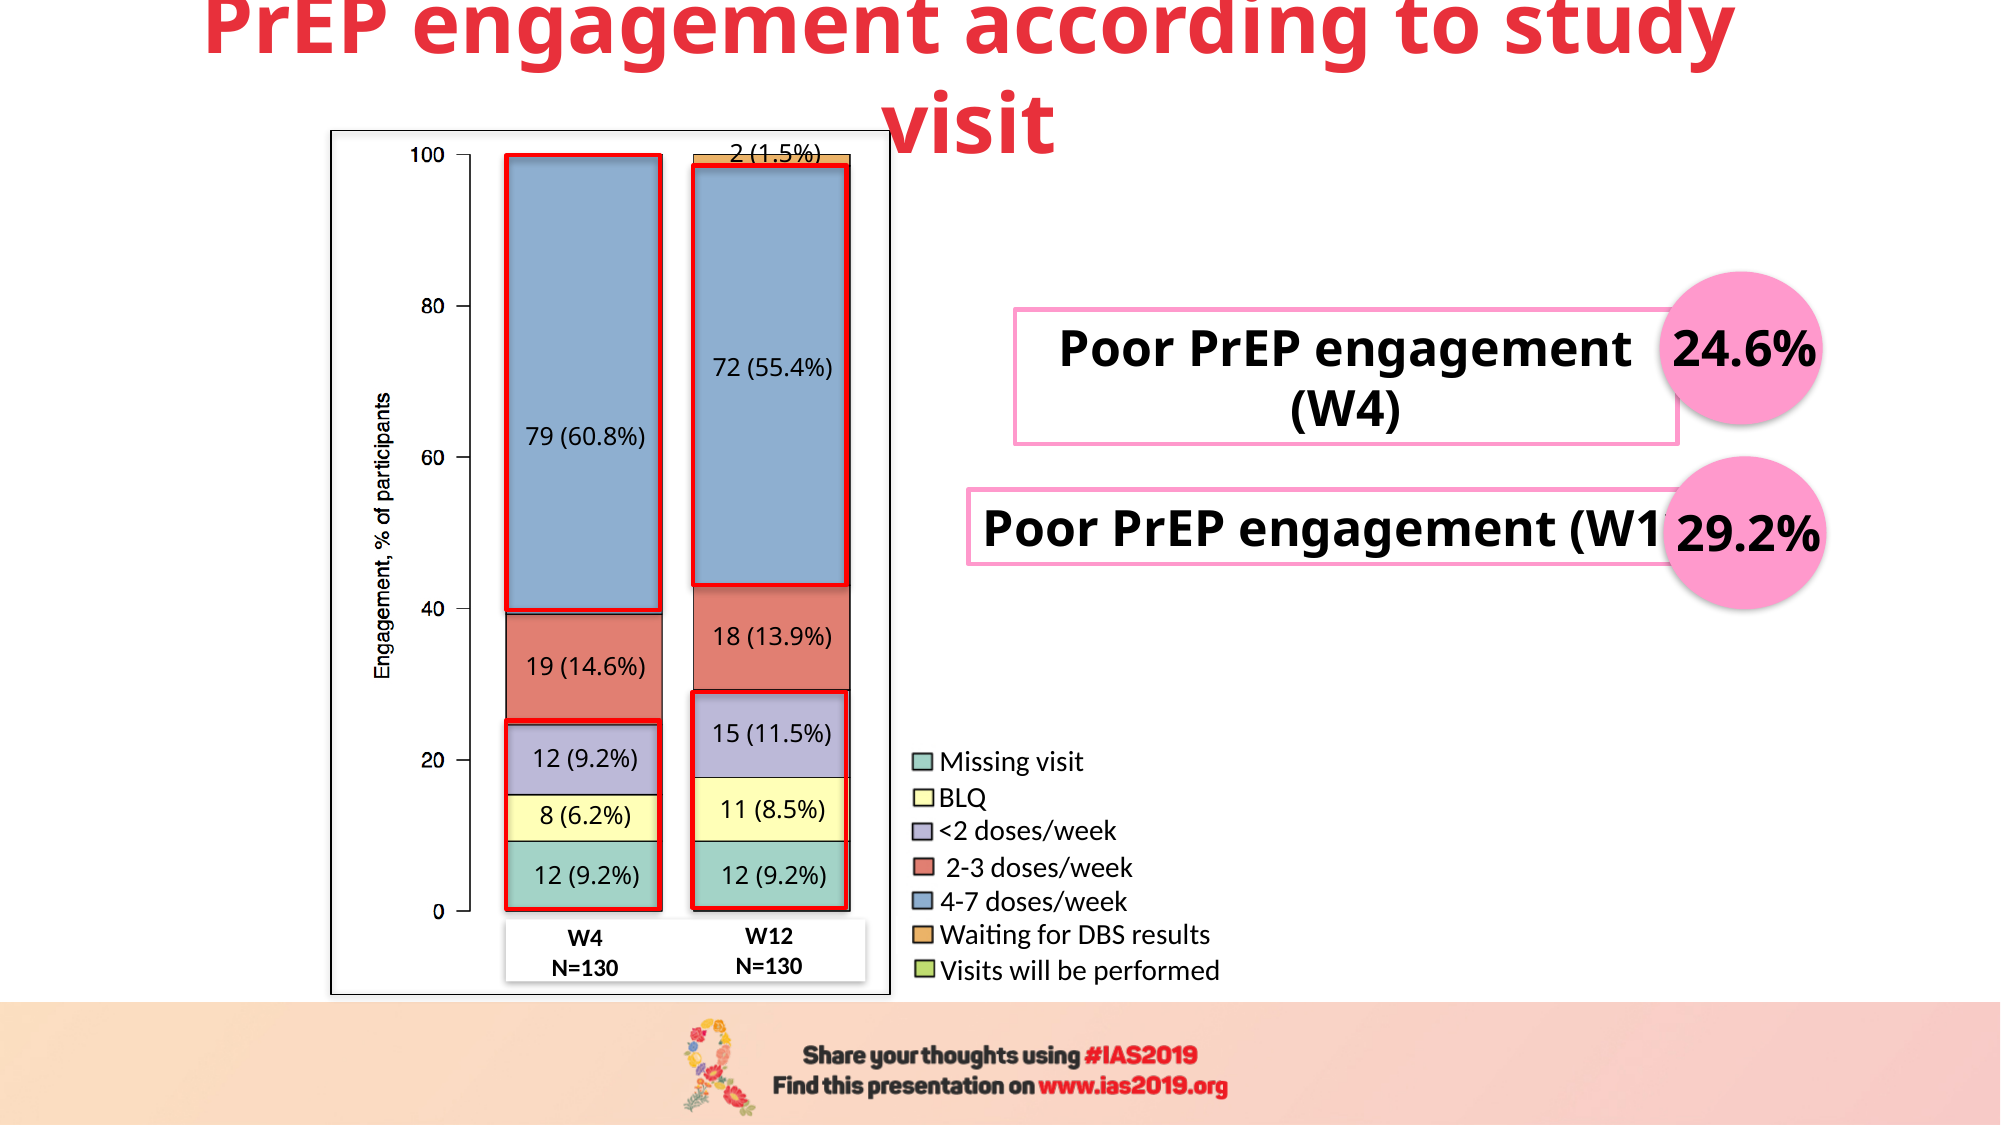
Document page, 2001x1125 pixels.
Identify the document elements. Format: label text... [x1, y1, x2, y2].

picture [0, 1002, 2001, 1125]
text_box W12 N=130 [720, 982, 818, 987]
text_box Poor PrEP engagement (W4) [1014, 309, 1678, 445]
text_box [1674, 455, 1816, 493]
text_box [1672, 569, 1818, 610]
text_box 24.6% [1657, 308, 1833, 384]
text_box [1668, 384, 1814, 426]
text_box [895, 715, 1238, 995]
text_box [1670, 270, 1812, 308]
text_box Poor PrEP engagement (W12) [968, 489, 1673, 564]
text_box W4 N=130 [536, 982, 634, 989]
title PrEP engagement according to study visit [172, 2, 1766, 138]
picture [365, 137, 866, 973]
text_box 29.2% [1661, 493, 1836, 569]
text_box [330, 138, 891, 995]
